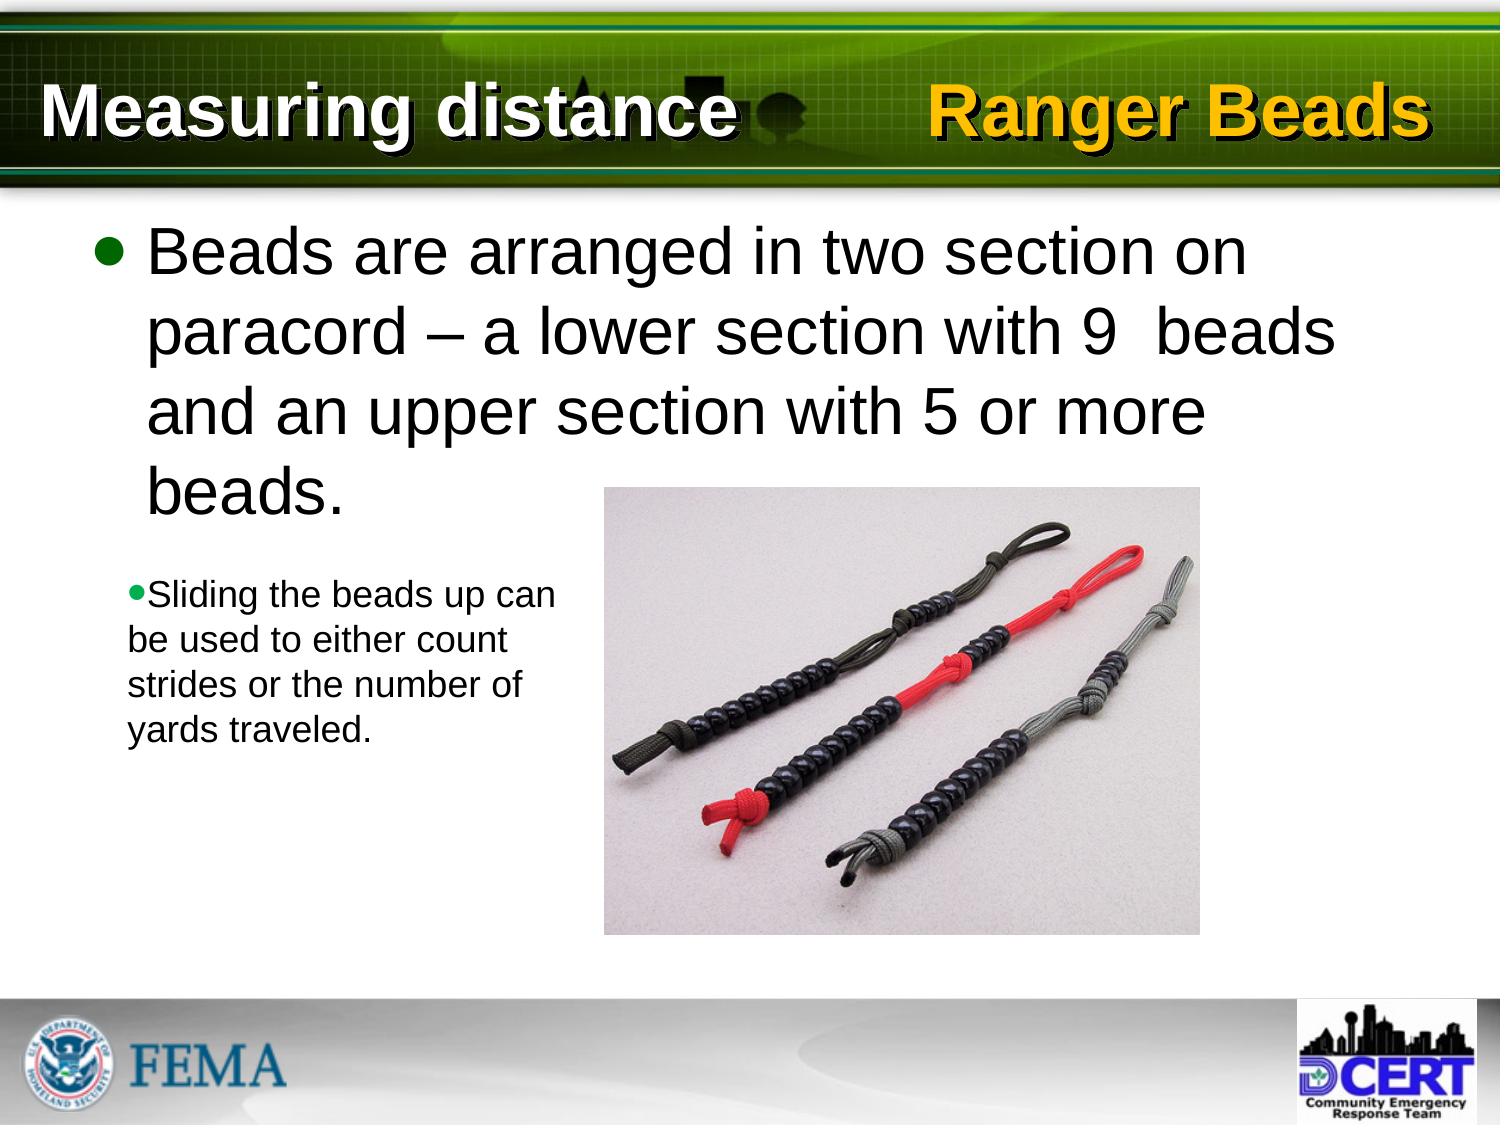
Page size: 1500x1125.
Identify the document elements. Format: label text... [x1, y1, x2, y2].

picture [0, 0, 1500, 1125]
list Beads are arranged in two section on paracord – a lower section with 9 beads and an upper section with 5 or more beads. [74, 199, 1426, 563]
text_box Sliding the beads up can be used to either count strides or the number of yards traveled. [112, 562, 577, 758]
title Measuring distance Ranger Beads [24, 49, 1476, 163]
